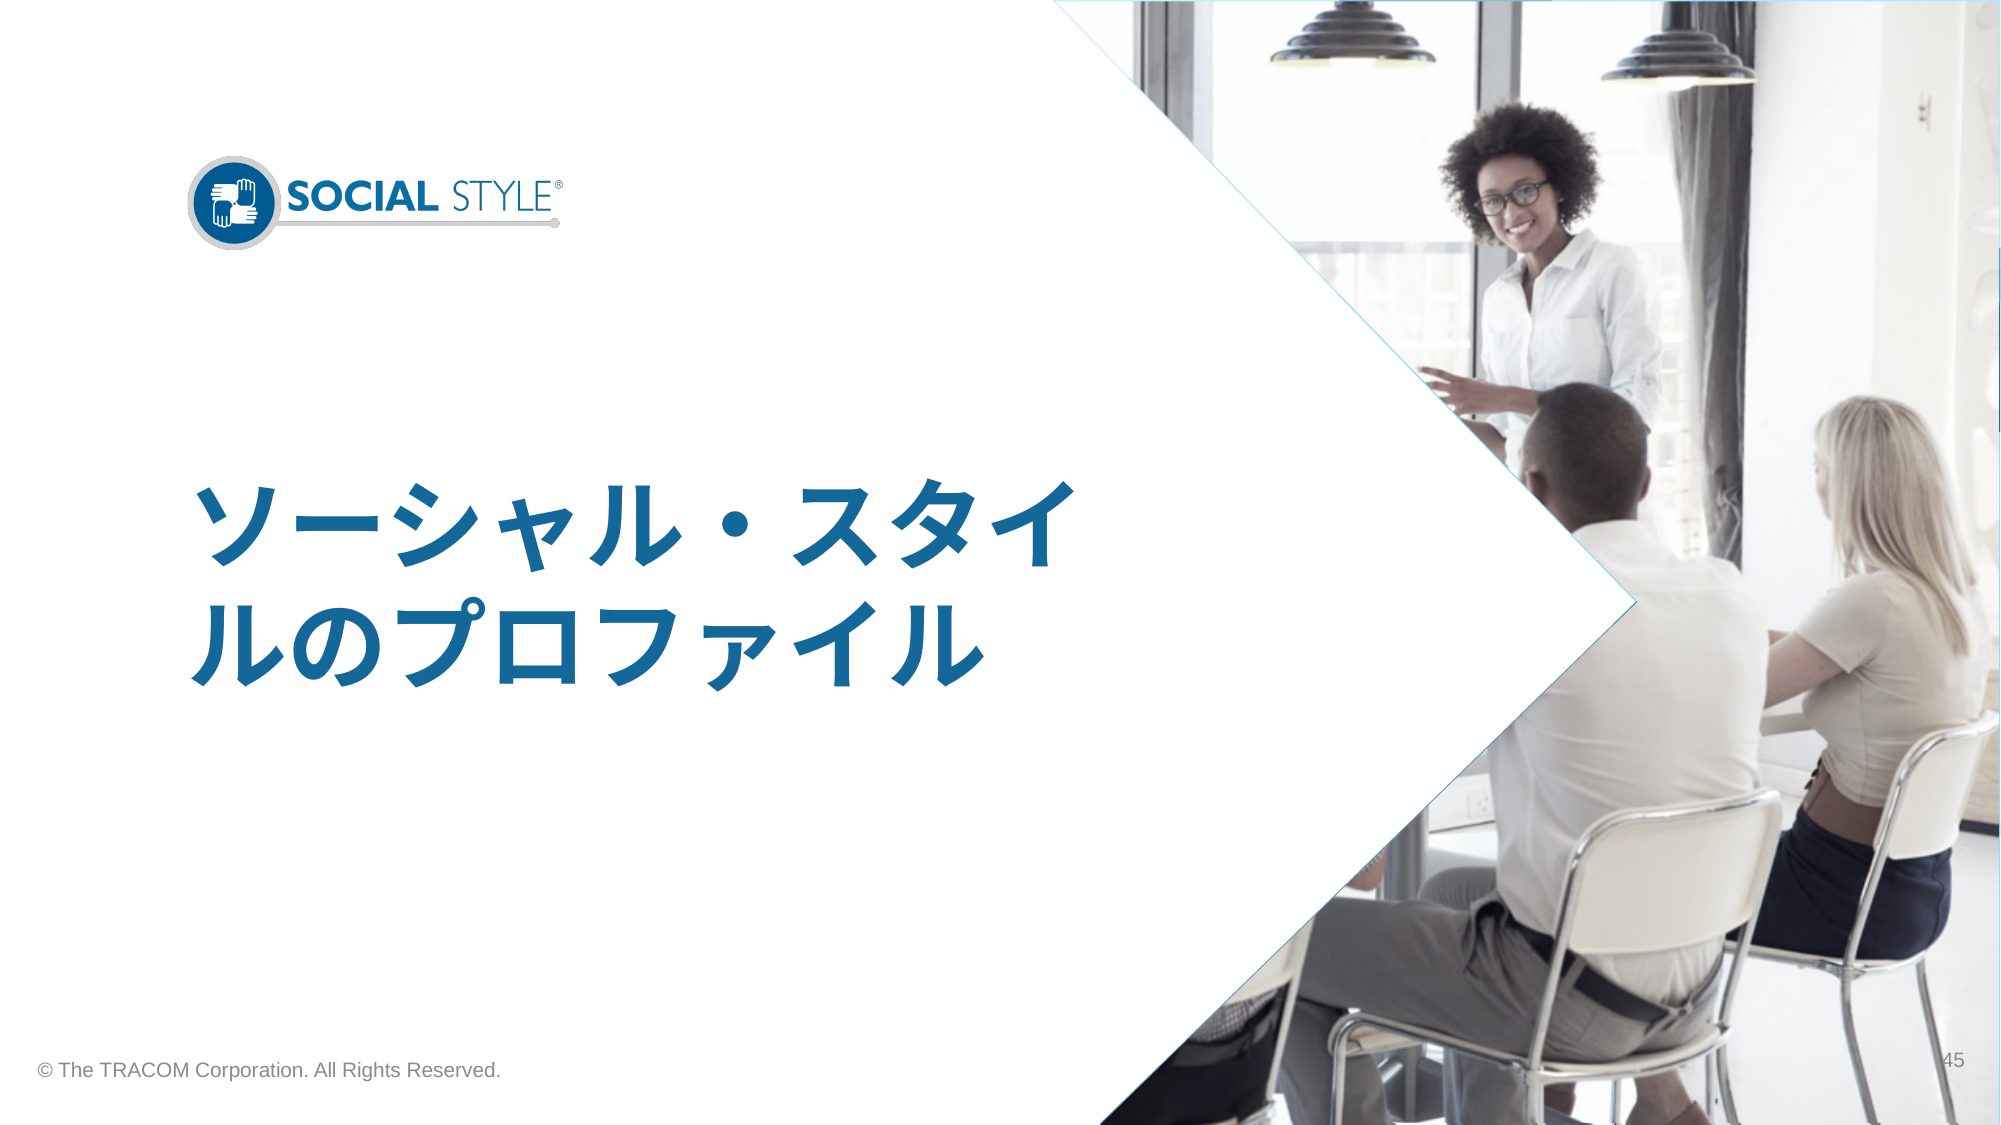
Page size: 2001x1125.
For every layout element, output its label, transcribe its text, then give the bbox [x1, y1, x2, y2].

slide_number 45 [1514, 1046, 1965, 1093]
footer © The TRACOM Corporation. All Rights Reserved. [37, 1056, 1338, 1103]
title ソーシャル・スタイルのプロファイル [187, 379, 1177, 703]
picture [187, 156, 563, 250]
picture [1055, 0, 2001, 1125]
